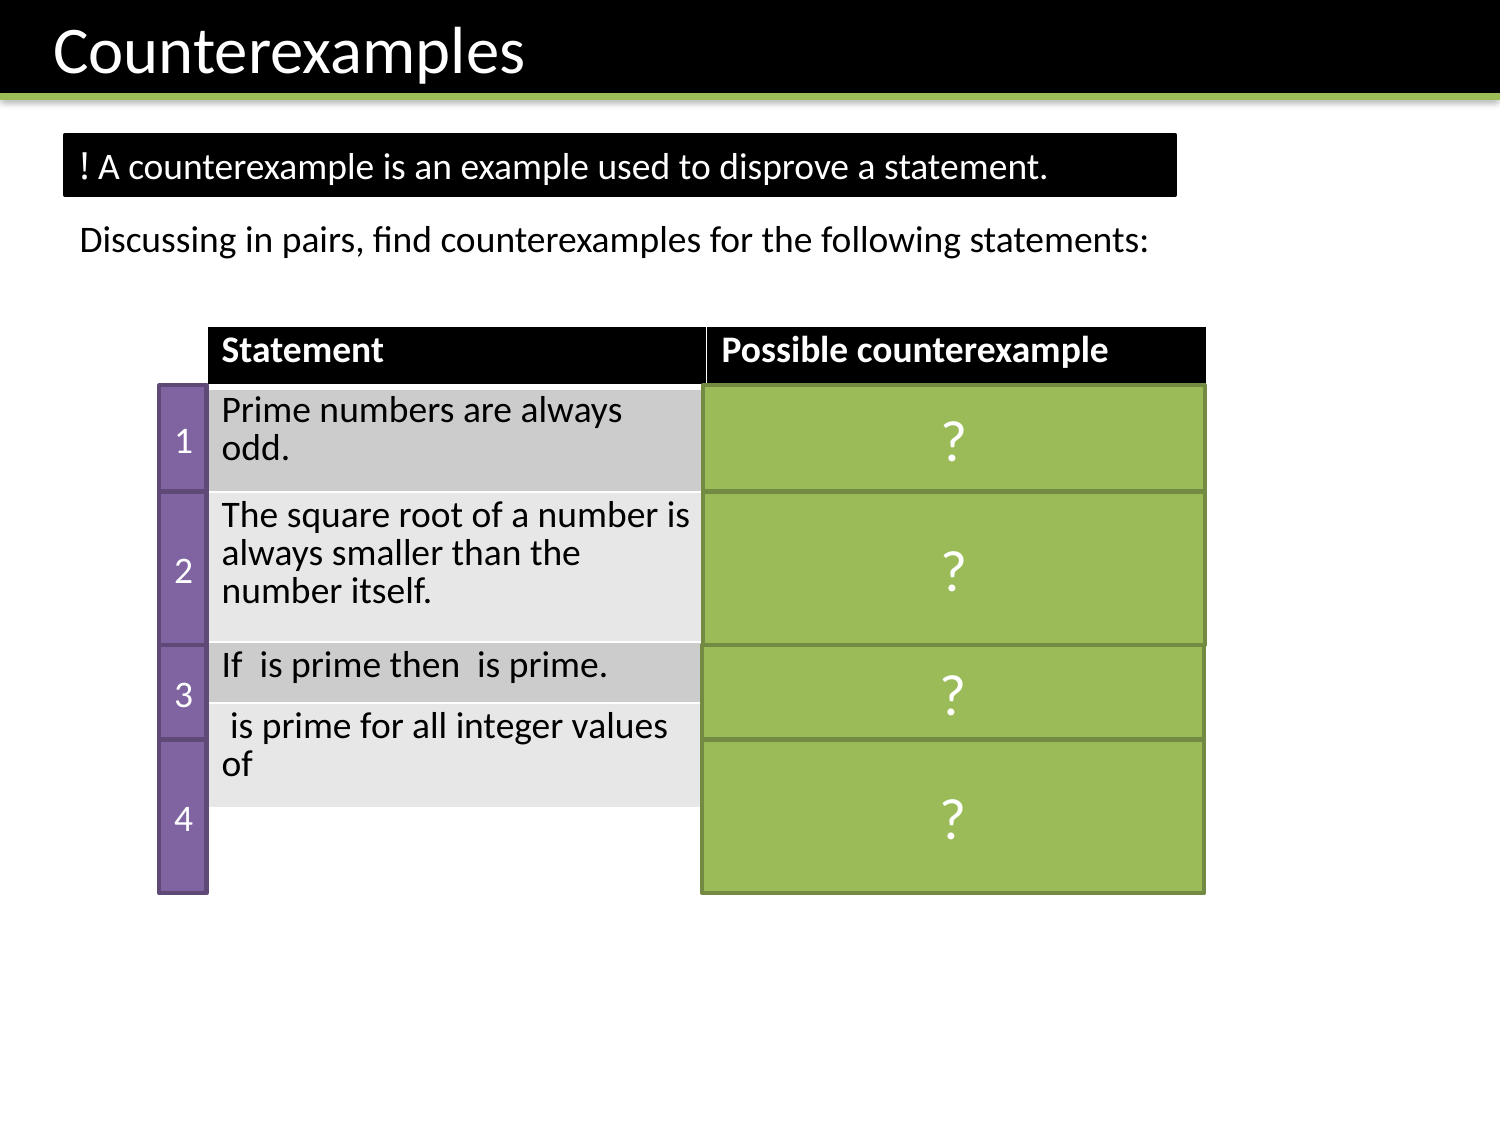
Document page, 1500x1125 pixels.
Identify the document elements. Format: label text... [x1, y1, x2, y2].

text_box 2 [157, 489, 209, 643]
text_box ? [700, 643, 1206, 738]
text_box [0, 0, 1500, 99]
text_box 3 [157, 643, 209, 738]
text_box 1 [157, 383, 209, 489]
text_box Discussing in pairs, find counterexamples for the following statements: [64, 208, 1365, 268]
text_box ! A counterexample is an example used to disprove a statement. [63, 133, 1177, 197]
text_box ? [700, 738, 1206, 895]
text_box 4 [157, 738, 209, 895]
text_box ? [701, 489, 1207, 647]
text_box ? [701, 383, 1207, 489]
